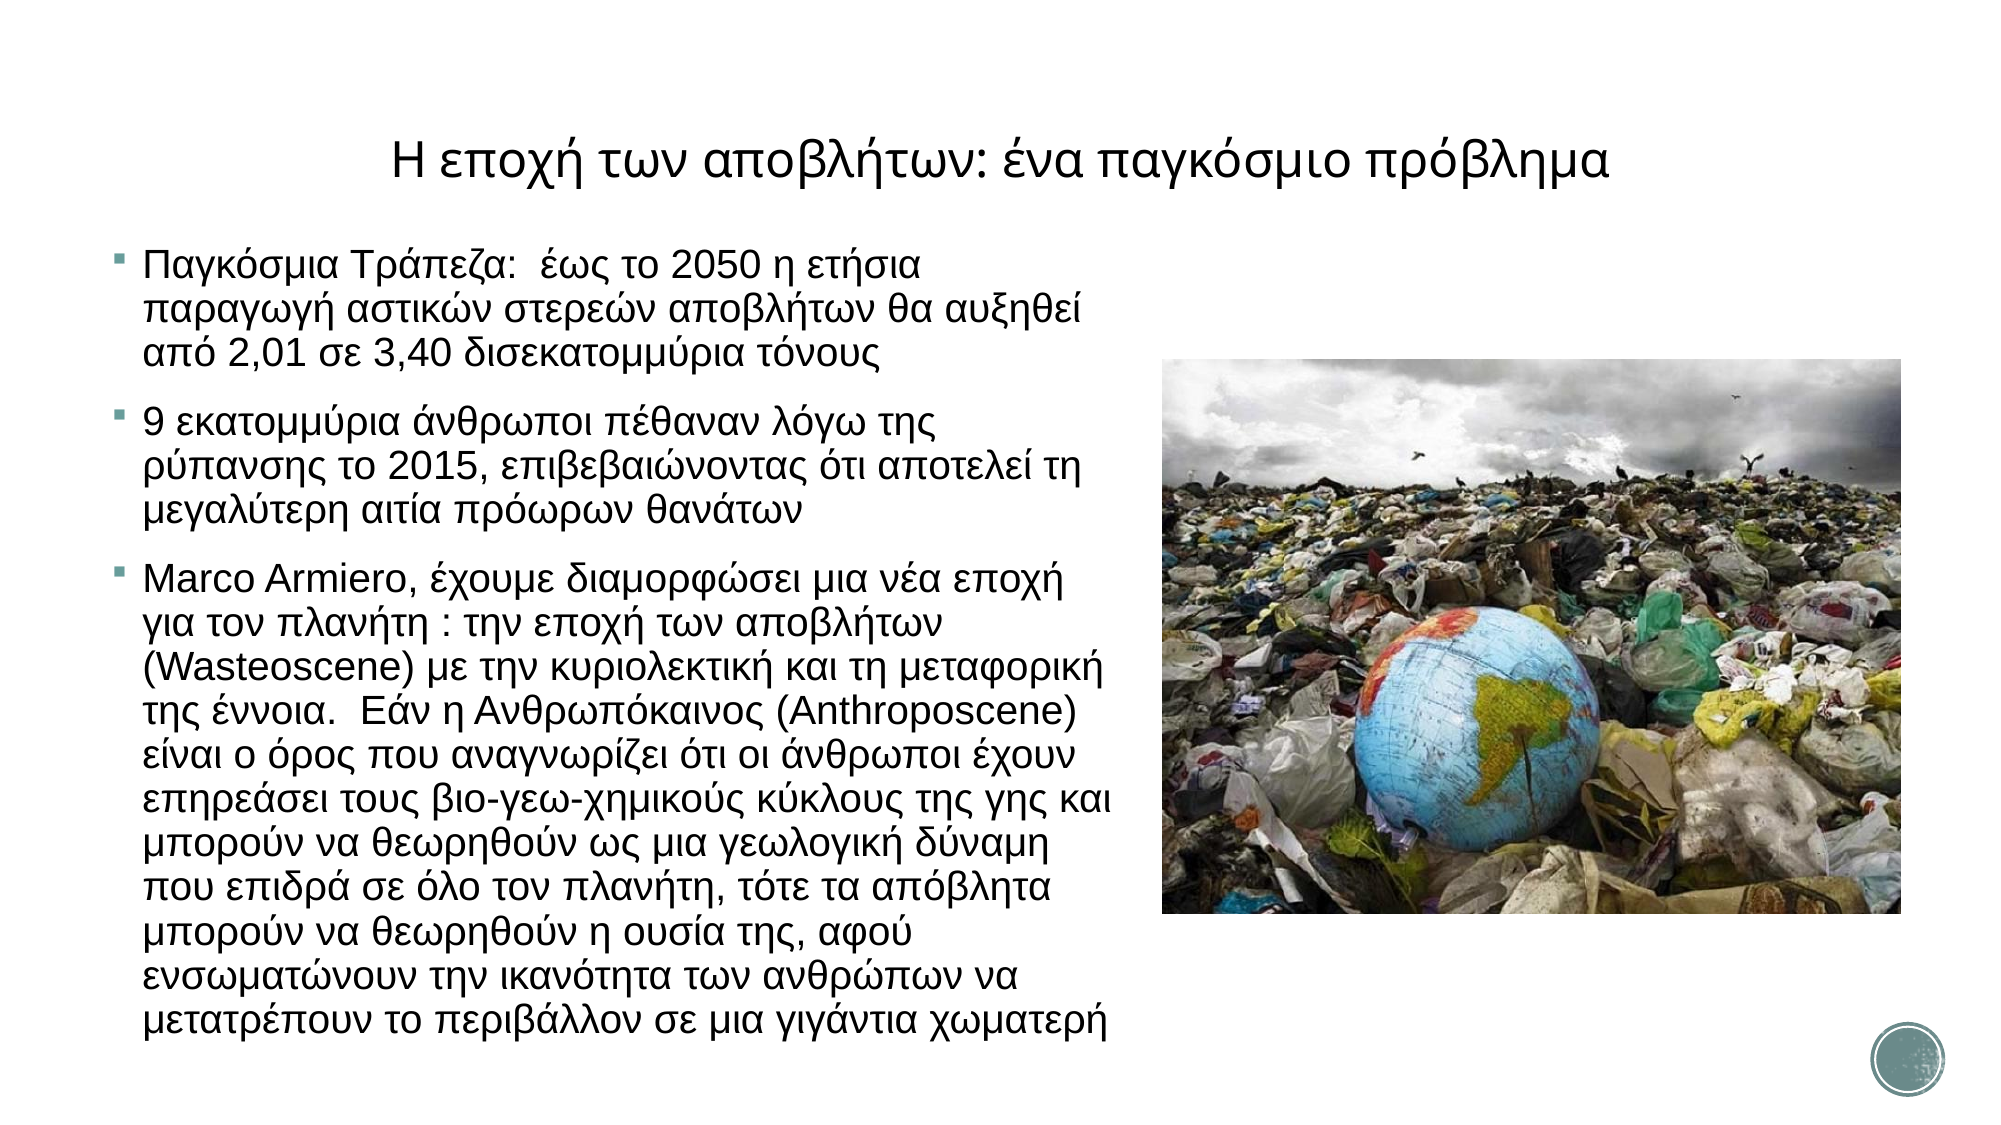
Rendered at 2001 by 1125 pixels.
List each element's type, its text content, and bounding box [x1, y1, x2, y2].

list Παγκόσμια Τράπεζα: έως το 2050 η ετήσια παραγωγή αστικών στερεών αποβλήτων θα αυξηθεί από 2,01 σε 3,40 δισεκατομμύρια τόνους 9 εκατομμύρια άνθρωποι πέθαναν λόγω της ρύπανσης το 2015, επιβεβαιώνοντας ότι αποτελεί τη μεγαλύτερη αιτία πρόωρων θανάτων Marco Armiero, έχουμε διαμορφώσει μια νέα εποχή για τον πλανήτη : την εποχή των αποβλήτων (Wasteoscene) με την κυριολεκτική και τη μεταφορική της έννοια. Εάν η Ανθρωπόκαινος (Anthroposcene) είναι ο όρος που αναγνωρίζει ότι οι άνθρωποι έχουν επηρεάσει τους βιο-γεω-χημικούς κύκλους της γης και μπορούν να θεωρηθούν ως μια γεωλογική δύναμη που επιδρά σε όλο τον πλανήτη, τότε τα απόβλητα μπορούν να θεωρηθούν η ουσία της, αφού ενσωματώνουν την ικανότητα των ανθρώπων να μετατρέπουν το περιβάλλον σε μια γιγάντια χωματερή [111, 243, 1122, 1082]
picture [1870, 1021, 1946, 1097]
title Η εποχή των αποβλήτων: ένα παγκόσμιο πρόβλημα [175, 79, 1826, 244]
picture [1162, 359, 1901, 914]
picture [1231, 905, 1241, 914]
